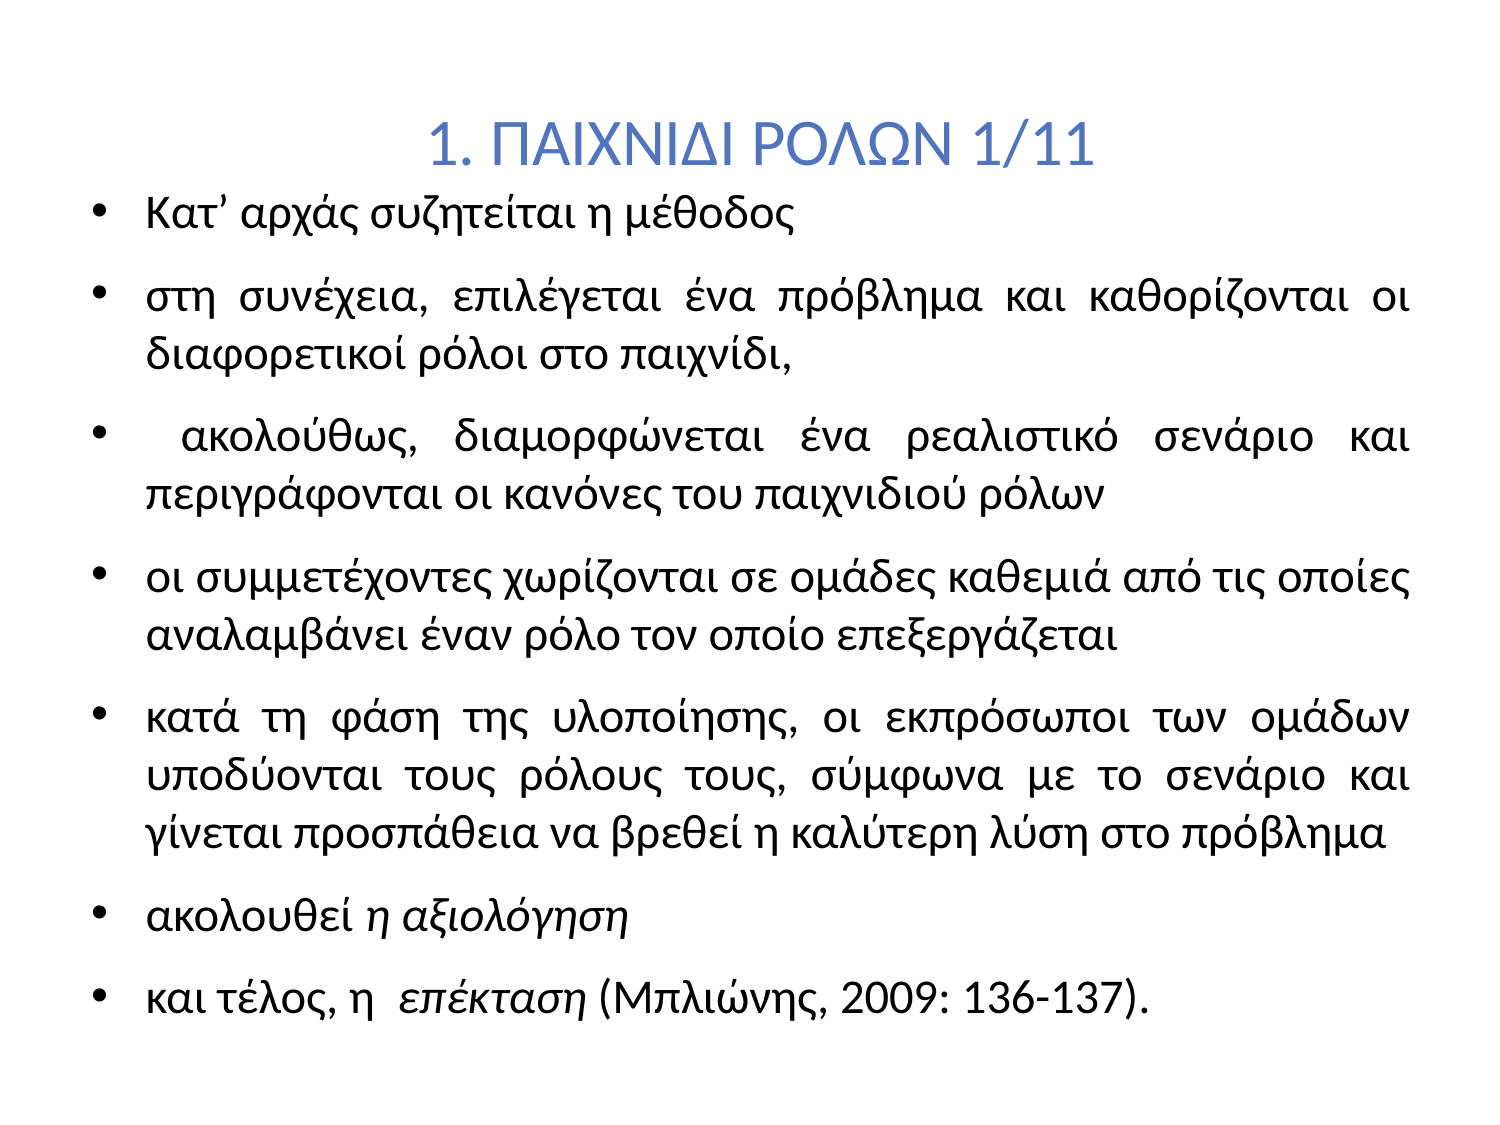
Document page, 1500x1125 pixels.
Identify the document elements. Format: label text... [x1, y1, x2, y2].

list Κατ’ αρχάς συζητείται η μέθοδος στη συνέχεια, επιλέγεται ένα πρόβλημα και καθορίζονται οι διαφορετικοί ρόλοι στο παιχνίδι, ακολούθως, διαμορφώνεται ένα ρεαλιστικό σενάριο και περιγράφονται οι κανόνες του παιχνιδιού ρόλων οι συμμετέχοντες χωρίζονται σε ομάδες καθεμιά από τις οποίες αναλαμβάνει έναν ρόλο τον οποίο επεξεργάζεται κατά τη φάση της υλοποίησης, οι εκπρόσωποι των ομάδων υποδύονται τους ρόλους τους, σύμφωνα με το σενάριο και γίνεται προσπάθεια να βρεθεί η καλύτερη λύση στο πρόβλημα ακολουθεί η αξιολόγηση και τέλος, η επέκταση (Μπλιώνης, 2009: 136-137). [76, 172, 1427, 1047]
title 1. ΠΑΙΧΝΙΔΙ ΡΟΛΩΝ 1/11 [75, 45, 1447, 233]
